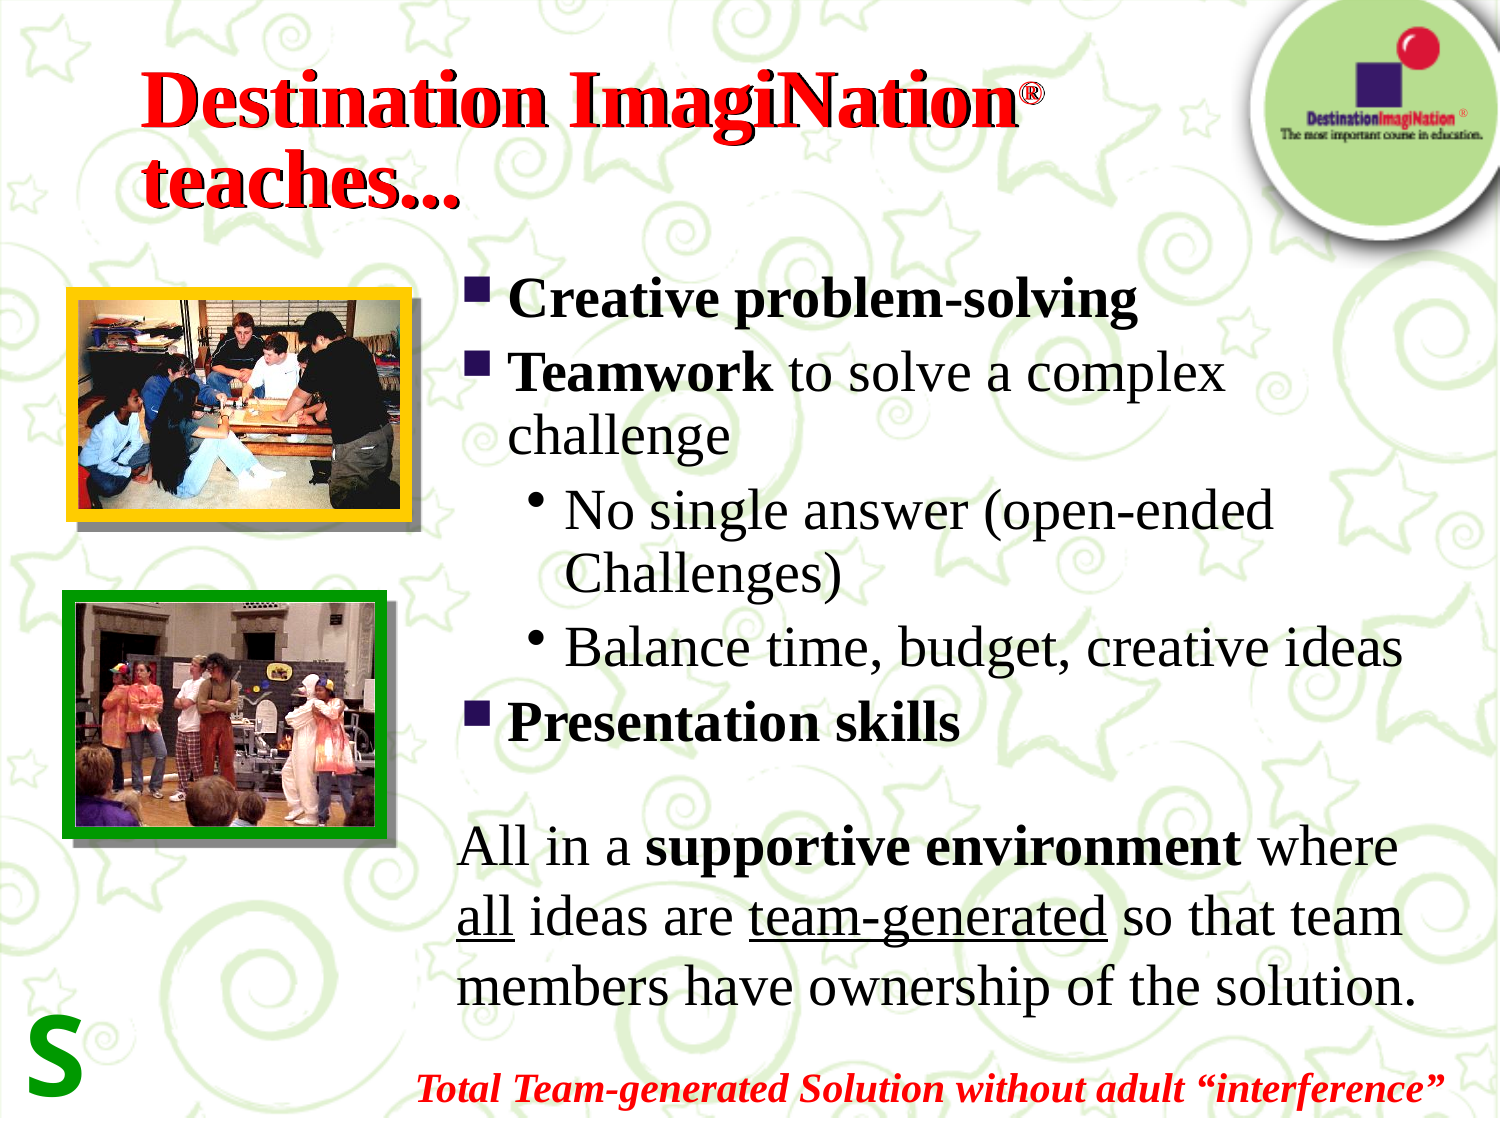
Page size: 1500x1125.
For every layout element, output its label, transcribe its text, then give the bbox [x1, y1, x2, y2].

text_box Total Team-generated Solution without adult “interference” [399, 1053, 1461, 1118]
list Creative problem-solving Teamwork to solve a complex challenge No single answer (open-ended Challenges) Balance time, budget, creative ideas Presentation skills [370, 187, 1446, 863]
picture [0, 0, 1500, 1118]
title Destination ImagiNation® teaches... [125, 45, 1178, 242]
text_box All in a supportive environment where all ideas are team-generated so that team members have ownership of the solution. [441, 800, 1450, 1025]
text_box S [9, 976, 102, 1125]
